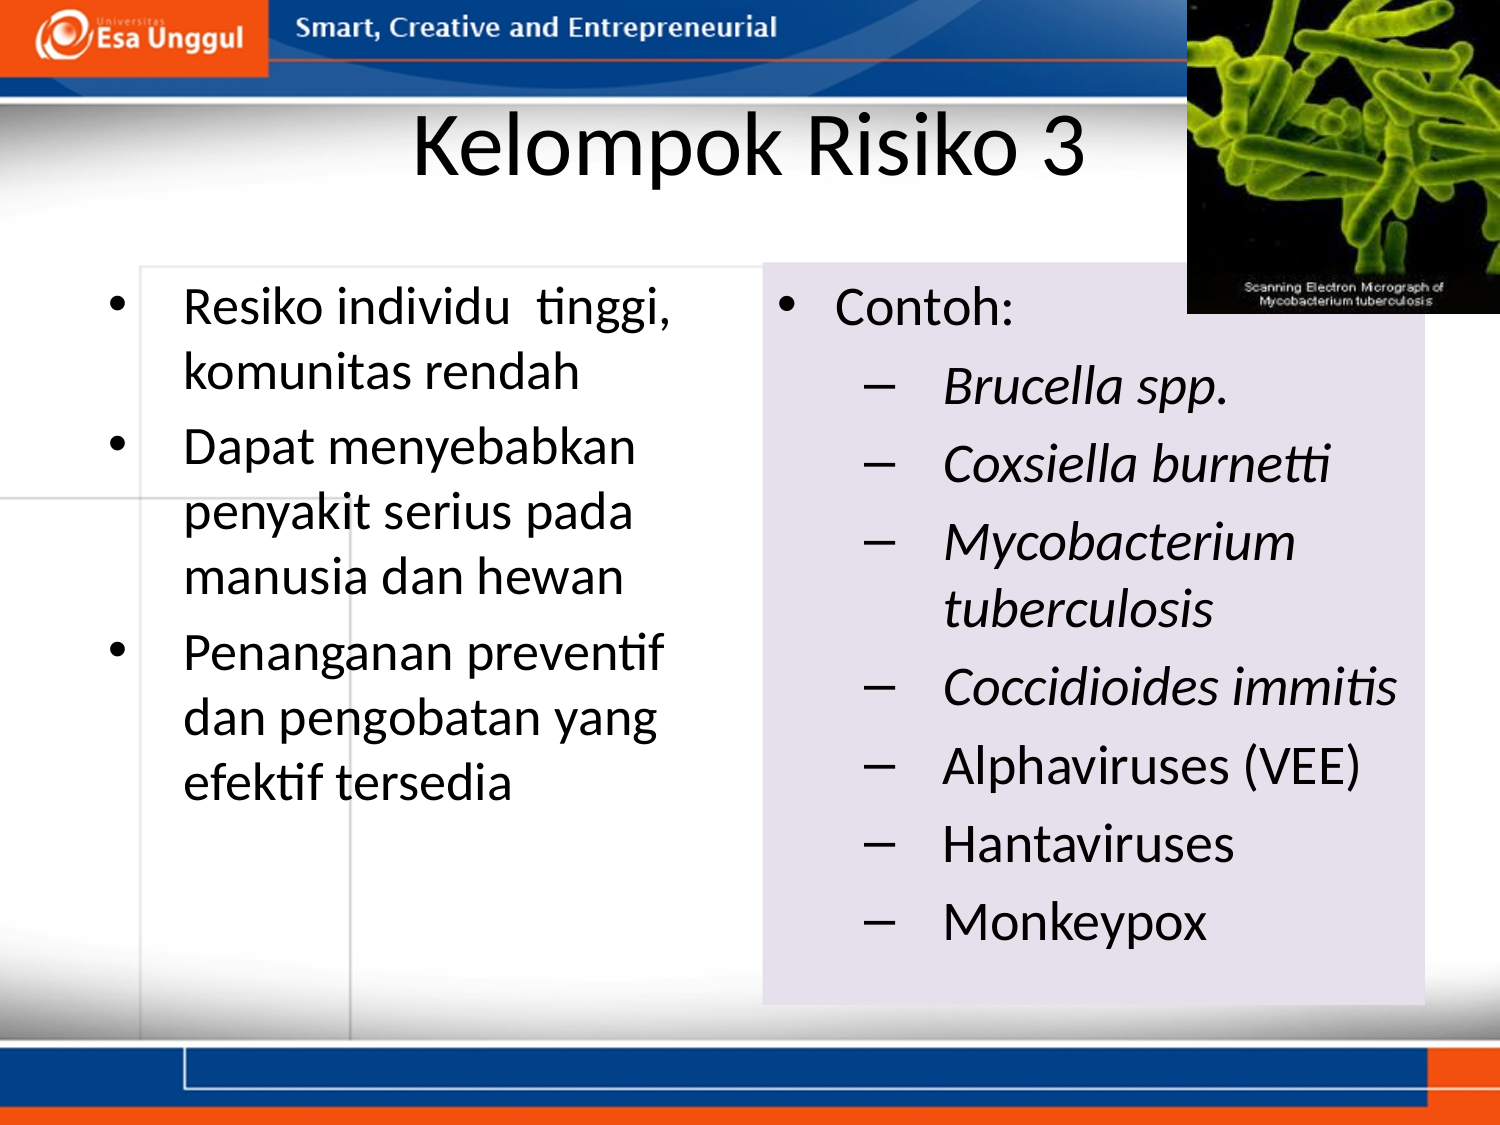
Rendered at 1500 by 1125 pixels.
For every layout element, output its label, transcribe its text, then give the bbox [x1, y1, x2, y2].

title Kelompok Risiko 3 [75, 45, 1182, 233]
list Resiko individu tinggi, komunitas rendah Dapat menyebabkan penyakit serius pada manusia dan hewan Penanganan preventif dan pengobatan yang efektif tersedia [75, 262, 738, 1005]
picture [0, 0, 1500, 1125]
list Contoh: Brucella spp. Coxsiella burnetti Mycobacterium tuberculosis Coccidioides immitis Alphaviruses (VEE) Hantaviruses Monkeypox [762, 262, 1425, 1005]
